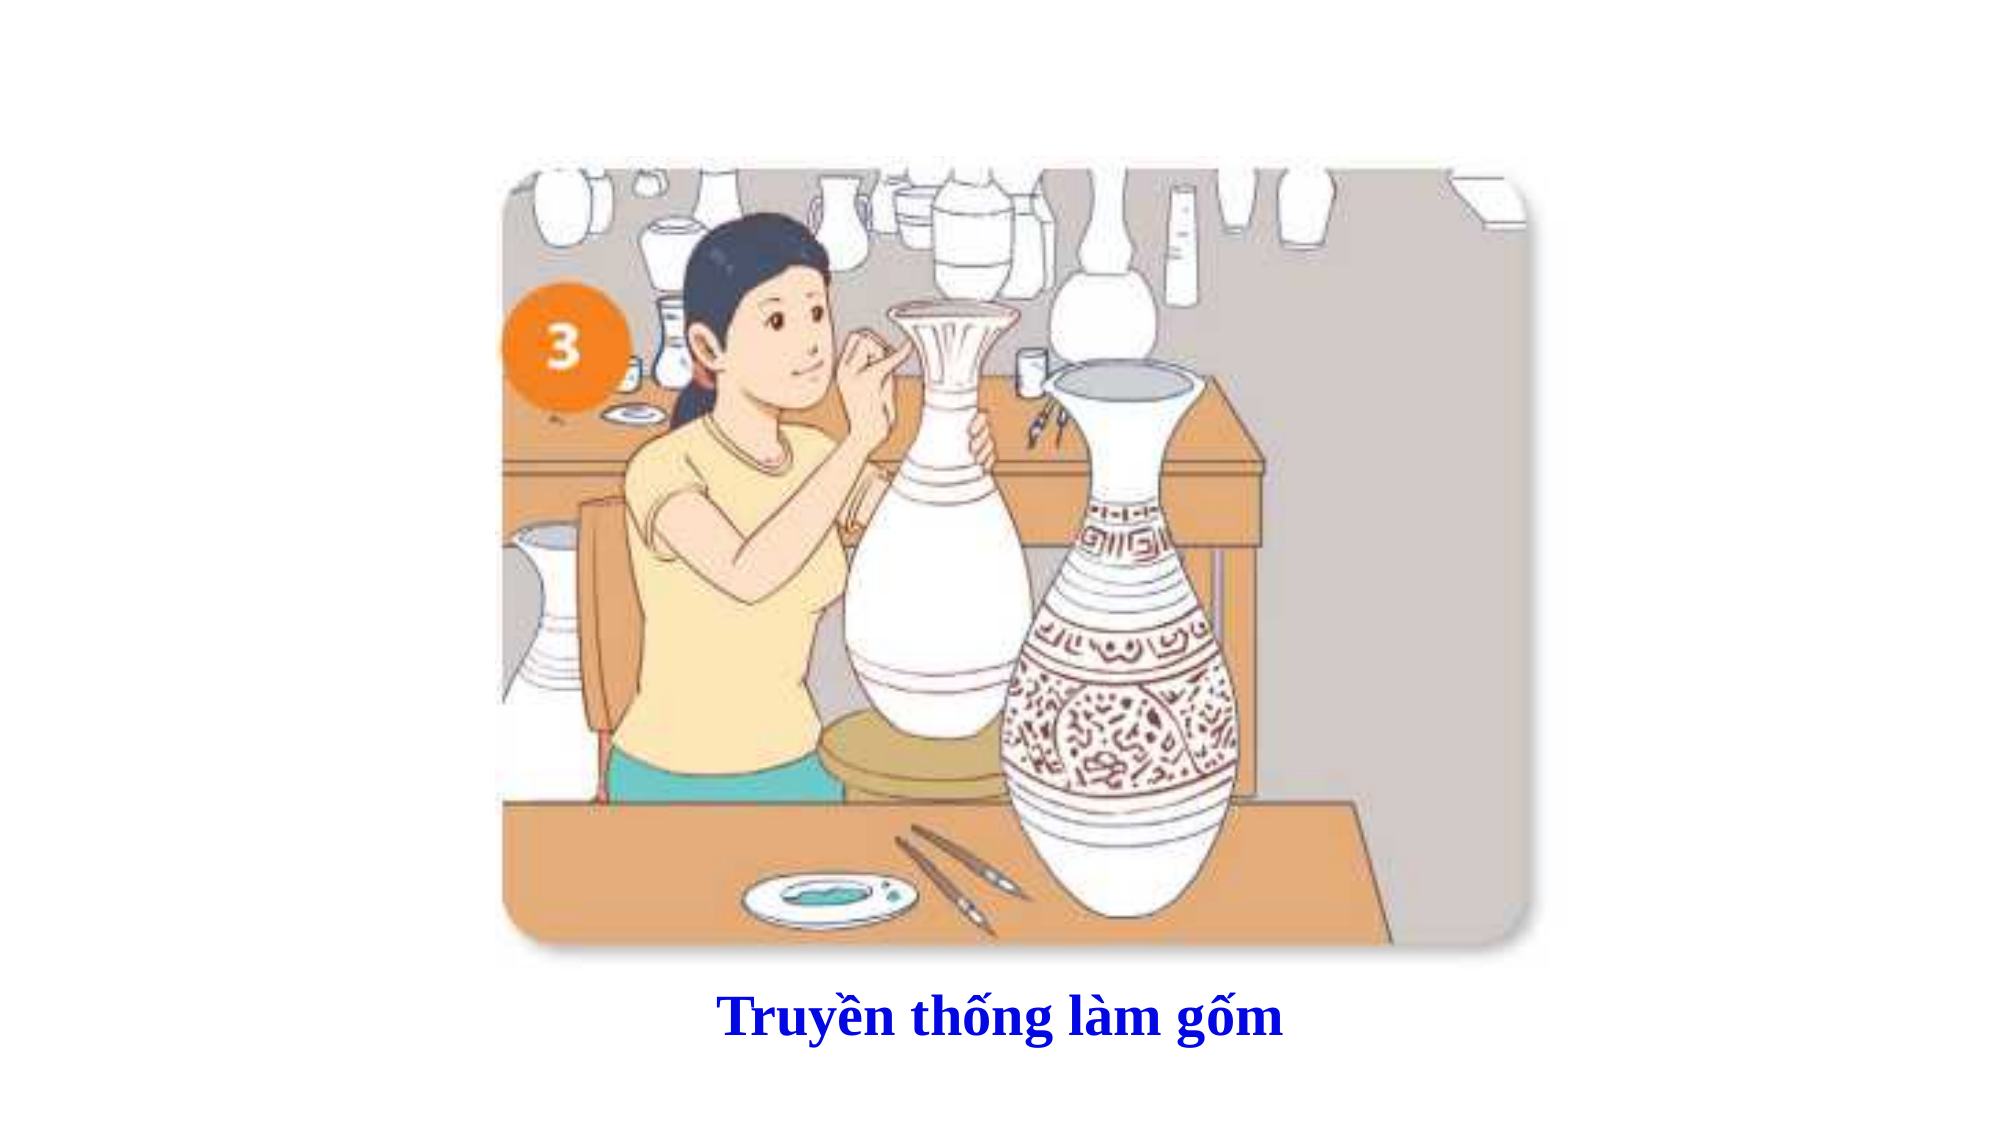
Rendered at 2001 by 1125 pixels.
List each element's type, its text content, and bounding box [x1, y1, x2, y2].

picture [495, 156, 1568, 972]
text_box Truyền thống làm gốm [368, 969, 1632, 1055]
